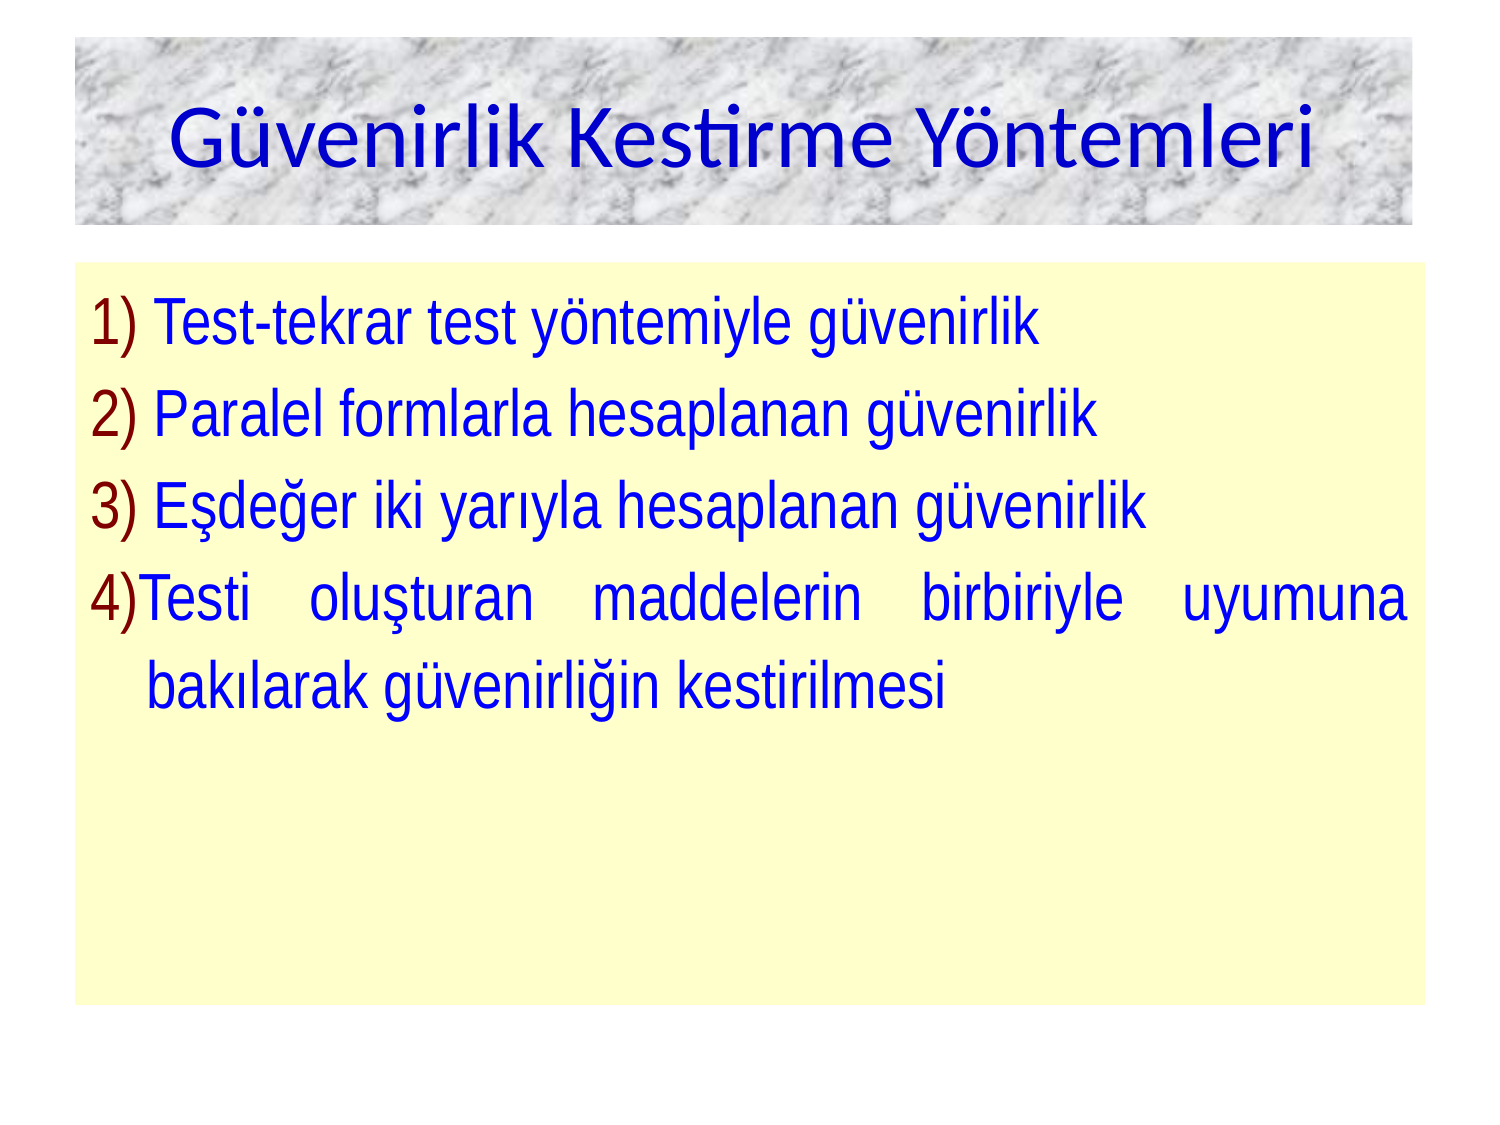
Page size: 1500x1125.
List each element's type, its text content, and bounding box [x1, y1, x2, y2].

title Güvenirlik Kestirme Yöntemleri [75, 37, 1413, 225]
list 1) Test-tekrar test yöntemiyle güvenirlik 2) Paralel formlarla hesaplanan güvenirlik 3) Eşdeğer iki yarıyla hesaplanan güvenirlik 4)Testi oluşturan maddelerin birbiriyle uyumuna bakılarak güvenirliğin kestirilmesi [75, 262, 1425, 1005]
